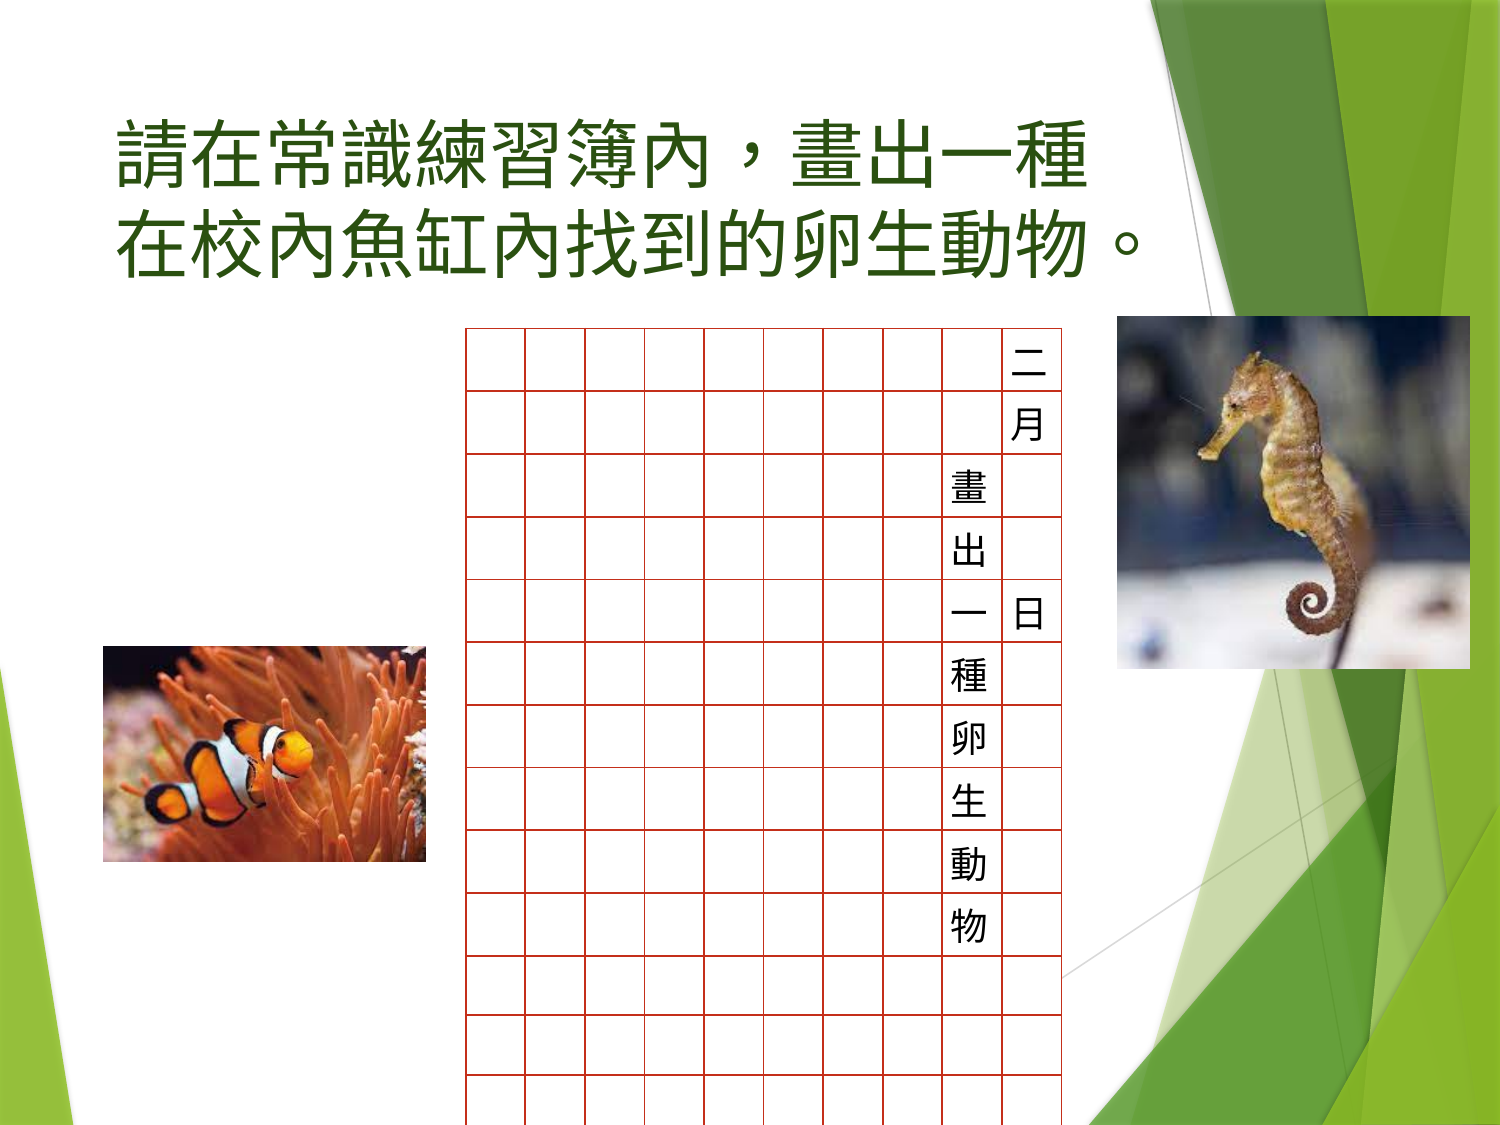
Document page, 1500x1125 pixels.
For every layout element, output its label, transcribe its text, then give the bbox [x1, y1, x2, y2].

table_cell [824, 706, 882, 767]
table_cell [824, 455, 882, 516]
table_cell 畫 [943, 455, 1001, 516]
table_cell [645, 643, 703, 704]
table_cell 出 [943, 518, 1001, 579]
table_cell [884, 831, 941, 892]
table_cell [586, 1016, 644, 1074]
table_cell 物 [943, 894, 1001, 955]
table_cell [764, 580, 822, 641]
table_cell [705, 392, 763, 453]
table_cell [586, 518, 644, 579]
table_header [764, 329, 822, 390]
table_cell [884, 518, 941, 579]
table_cell [645, 768, 703, 829]
table_cell [705, 1016, 763, 1074]
table_cell [764, 706, 822, 767]
table_cell [824, 518, 882, 579]
table_cell [586, 831, 644, 892]
table_cell [526, 455, 584, 516]
table_cell [705, 706, 763, 767]
table_cell [705, 957, 763, 1014]
table_cell [943, 957, 1001, 1014]
table_cell [467, 518, 524, 579]
table_cell [526, 1016, 584, 1074]
table_cell [824, 957, 882, 1014]
table_header [943, 329, 1001, 390]
table_cell [586, 455, 644, 516]
table_cell [705, 455, 763, 516]
table_cell [645, 957, 703, 1014]
table_cell 月 [1003, 392, 1061, 453]
table_cell [884, 580, 941, 641]
table_cell [467, 1076, 524, 1125]
table_cell [586, 580, 644, 641]
table_cell [764, 392, 822, 453]
table_cell [586, 768, 644, 829]
table_header [526, 329, 584, 390]
table_cell [764, 894, 822, 955]
table_cell [824, 580, 882, 641]
table_cell [705, 831, 763, 892]
table_cell [705, 643, 763, 704]
table_cell [884, 455, 941, 516]
table_cell [645, 831, 703, 892]
table_cell [645, 706, 703, 767]
table_cell [884, 768, 941, 829]
table_cell [705, 518, 763, 579]
table_cell [824, 894, 882, 955]
table_cell [467, 957, 524, 1014]
table_cell [1003, 831, 1061, 892]
table_cell 一 [943, 580, 1001, 641]
table_header [645, 329, 703, 390]
table_cell 動 [943, 831, 1001, 892]
table_cell [645, 580, 703, 641]
table_cell [764, 1016, 822, 1074]
table_cell [645, 1016, 703, 1074]
picture [102, 646, 427, 862]
table_cell [526, 768, 584, 829]
table_cell [467, 455, 524, 516]
table_cell [884, 957, 941, 1014]
table_cell [1003, 1076, 1061, 1125]
table_cell [764, 768, 822, 829]
table_cell 生 [943, 768, 1001, 829]
table_header [884, 329, 941, 390]
table_cell [526, 831, 584, 892]
table_header 二 [1003, 329, 1061, 390]
table_cell [526, 957, 584, 1014]
table_cell [1003, 768, 1061, 829]
table_cell [526, 643, 584, 704]
table_cell 卵 [943, 706, 1001, 767]
table_cell [645, 1076, 703, 1125]
picture [1117, 316, 1470, 669]
table_cell [764, 518, 822, 579]
table_cell [526, 392, 584, 453]
table_cell [1003, 643, 1061, 704]
table_cell [824, 768, 882, 829]
table_cell [884, 643, 941, 704]
table_cell [526, 580, 584, 641]
table_cell [1003, 957, 1061, 1014]
table_cell [467, 831, 524, 892]
table_cell [943, 1016, 1001, 1074]
table_cell 種 [943, 643, 1001, 704]
table_cell [586, 392, 644, 453]
table_cell [1003, 455, 1061, 516]
table_cell [764, 831, 822, 892]
title 請在常識練習簿內，畫出一種在校內魚缸內找到的卵生動物。 [99, 99, 1142, 317]
table_cell [645, 894, 703, 955]
table_cell [526, 894, 584, 955]
table_cell [467, 580, 524, 641]
table_cell [586, 1076, 644, 1125]
table_cell [1003, 894, 1061, 955]
table_cell [467, 643, 524, 704]
table_cell 日 [1003, 580, 1061, 641]
table_cell [943, 1076, 1001, 1125]
table_cell [1003, 1016, 1061, 1074]
table_cell [645, 392, 703, 453]
table_cell [1003, 518, 1061, 579]
table_cell [586, 894, 644, 955]
table_cell [884, 894, 941, 955]
table_cell [824, 1016, 882, 1074]
table_cell [645, 455, 703, 516]
table_cell [467, 706, 524, 767]
table_cell [884, 1016, 941, 1074]
table_cell [824, 831, 882, 892]
table_cell [824, 392, 882, 453]
table_cell [1003, 706, 1061, 767]
table_cell [526, 706, 584, 767]
table_cell [467, 1016, 524, 1074]
table_cell [526, 518, 584, 579]
table_cell [884, 1076, 941, 1125]
table_cell [943, 392, 1001, 453]
table_cell [705, 768, 763, 829]
table_cell [586, 706, 644, 767]
table_cell [824, 643, 882, 704]
table_cell [467, 392, 524, 453]
table_cell [586, 957, 644, 1014]
table_cell [705, 1076, 763, 1125]
table_cell [764, 455, 822, 516]
table_header [586, 329, 644, 390]
table_cell [526, 1076, 584, 1125]
table_cell [764, 643, 822, 704]
table_cell [884, 392, 941, 453]
table_cell [467, 894, 524, 955]
table_cell [764, 957, 822, 1014]
table_cell [705, 894, 763, 955]
table_header [824, 329, 882, 390]
table_cell [705, 580, 763, 641]
table_cell [586, 643, 644, 704]
table_cell [824, 1076, 882, 1125]
table_cell [467, 768, 524, 829]
table_cell [884, 706, 941, 767]
table_cell [645, 518, 703, 579]
table_header [705, 329, 763, 390]
table_header [467, 329, 524, 390]
table_cell [764, 1076, 822, 1125]
